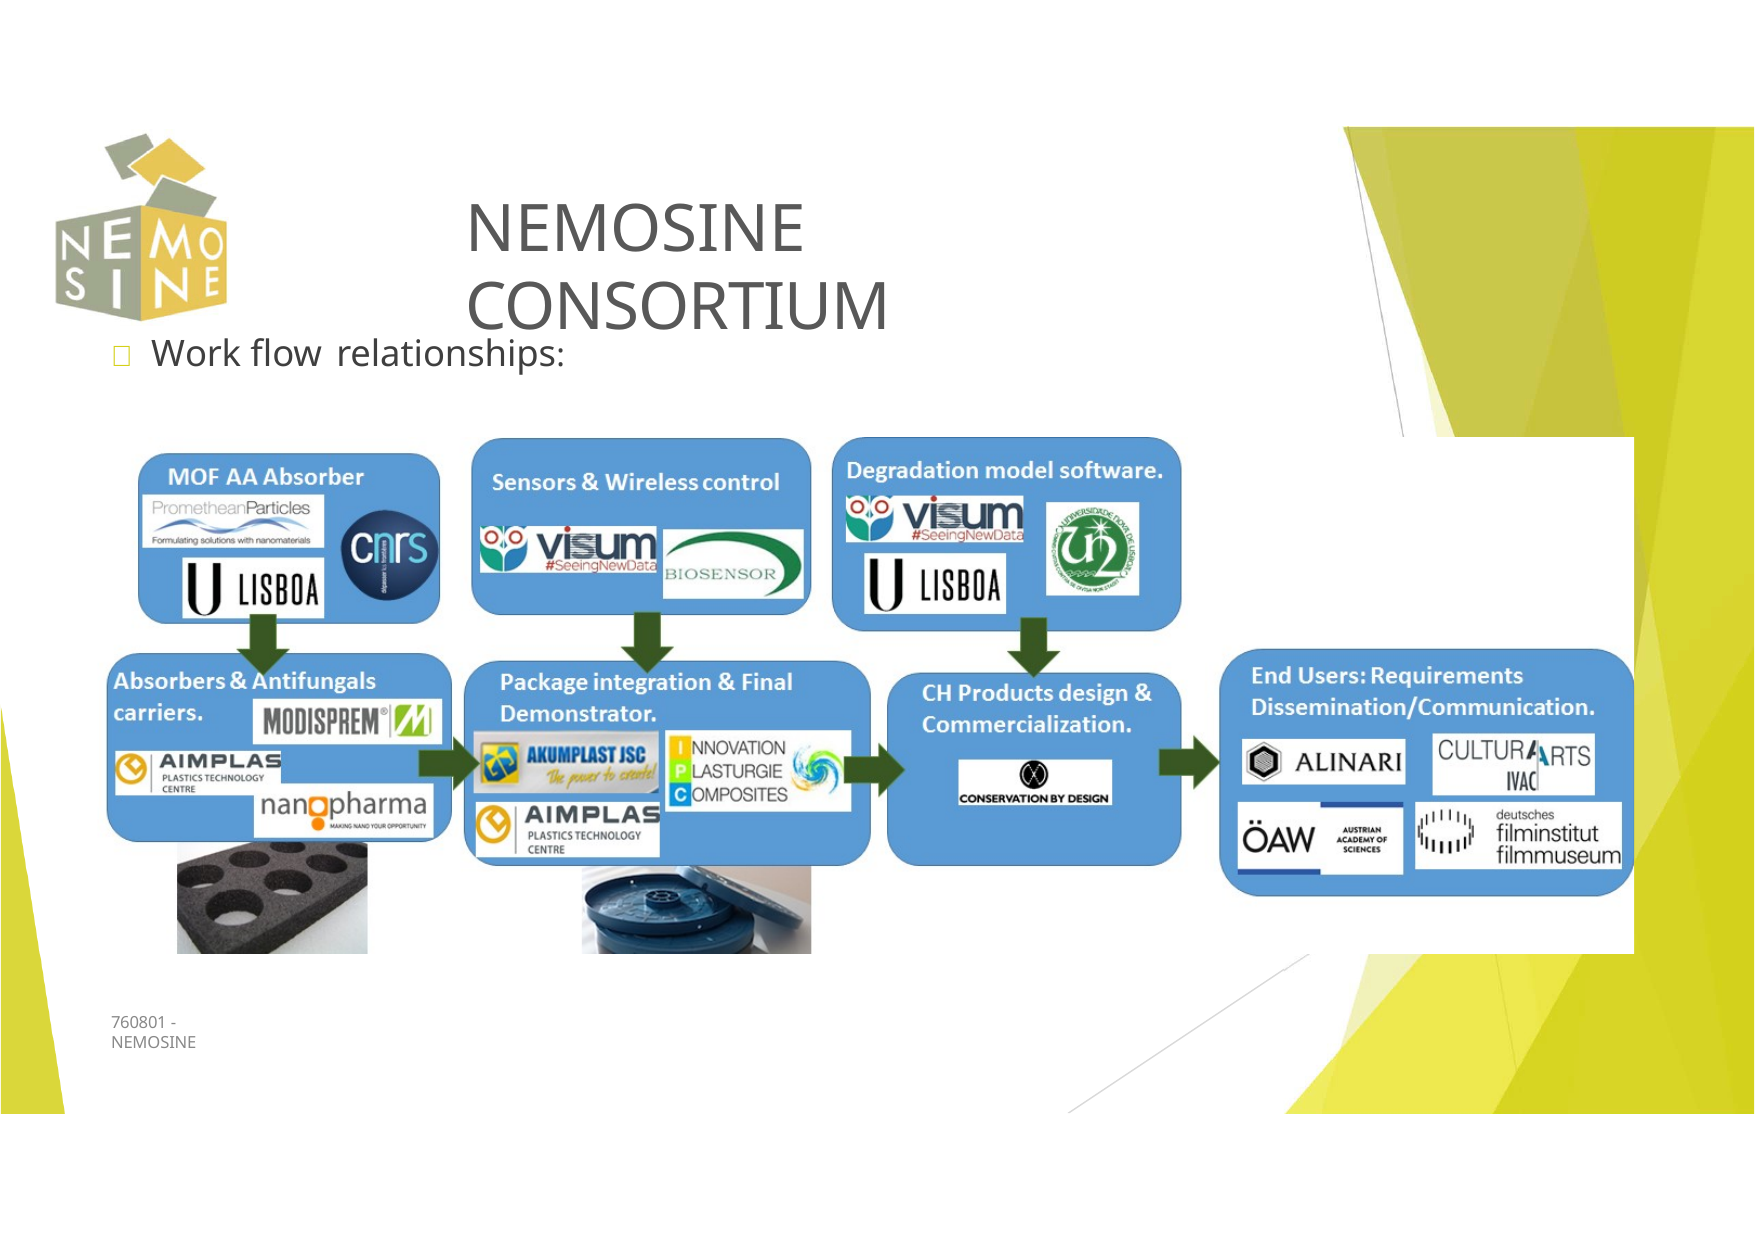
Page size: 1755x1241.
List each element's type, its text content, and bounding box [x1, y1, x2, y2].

title NEMOSINE CONSORTIUM [463, 183, 1169, 393]
text_box [54, 129, 229, 326]
footer 760801 - NEMOSINE [108, 1010, 256, 1241]
picture [1283, 126, 1755, 1114]
text_box  Work flow relationships: [108, 328, 833, 374]
text_box [97, 437, 1635, 954]
text_box [0, 704, 65, 1114]
